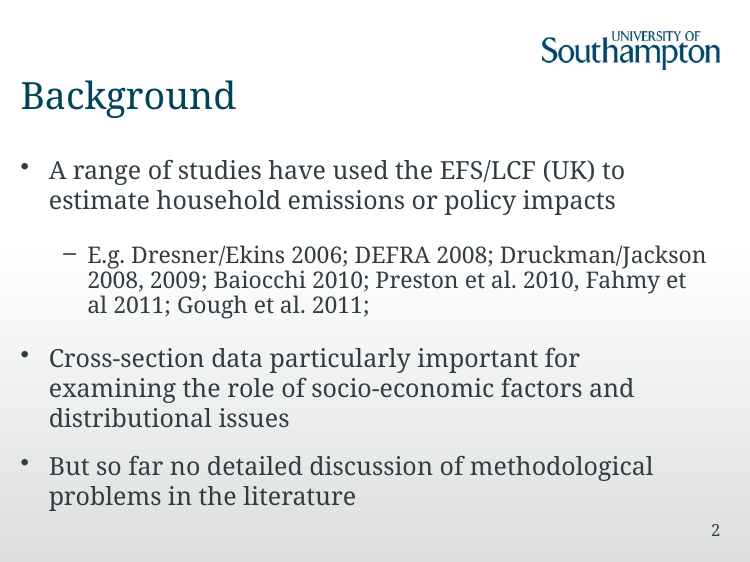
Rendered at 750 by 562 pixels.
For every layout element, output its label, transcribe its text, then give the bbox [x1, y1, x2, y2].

slide_number 2 [564, 516, 721, 554]
picture [542, 31, 720, 70]
title Background [20, 67, 718, 122]
list A range of studies have used the EFS/LCF (UK) to estimate household emissions or policy impacts E.g. Dresner/Ekins 2006; DEFRA 2008; Druckman/Jackson 2008, 2009; Baiocchi 2010; Preston et al. 2010, Fahmy et al 2011; Gough et al. 2011; Cross-section data particularly important for examining the role of socio-economic factors and distributional issues But so far no detailed discussion of methodological problems in the literature [20, 150, 718, 488]
